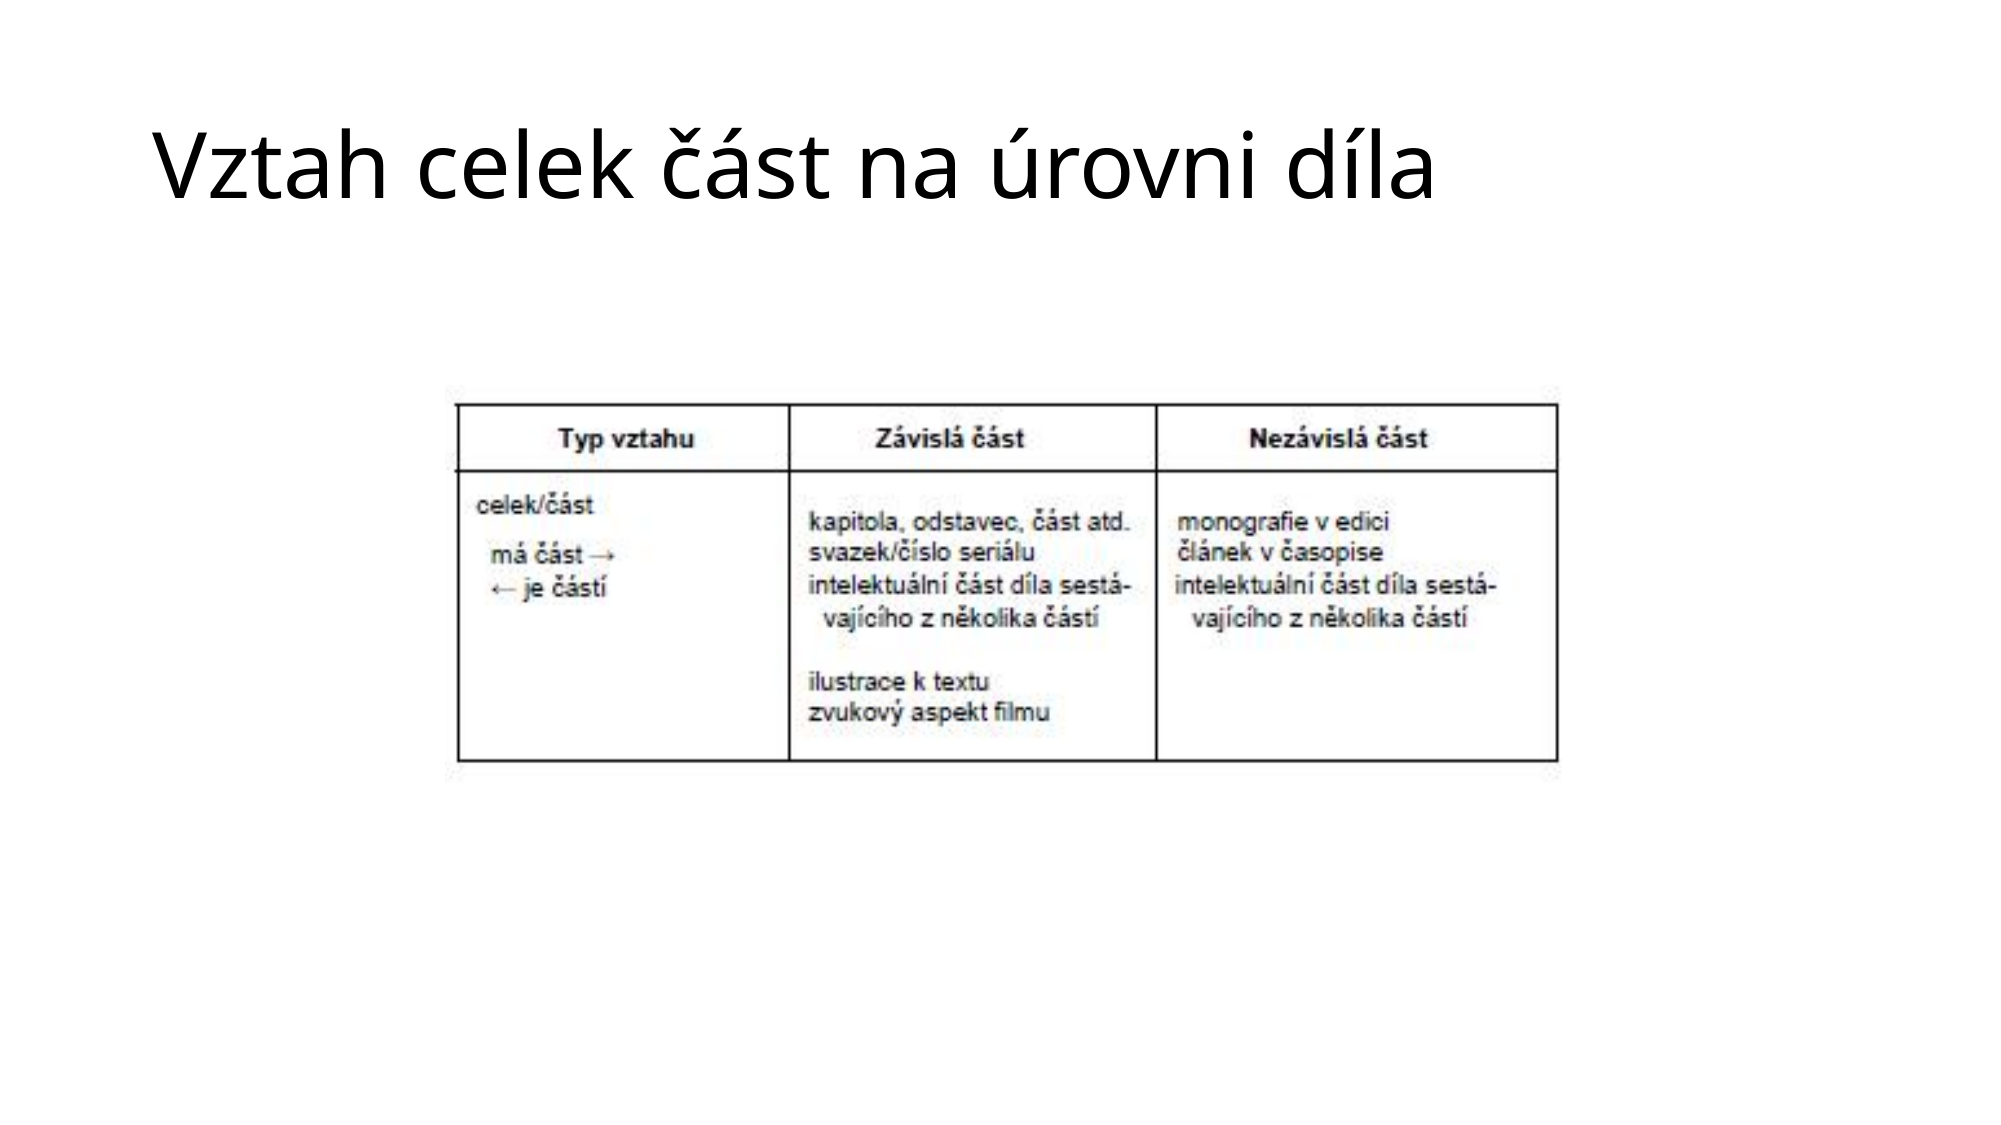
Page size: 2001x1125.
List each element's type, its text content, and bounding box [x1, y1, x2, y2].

title Vztah celek část na úrovni díla [137, 59, 1863, 278]
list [445, 385, 1580, 799]
